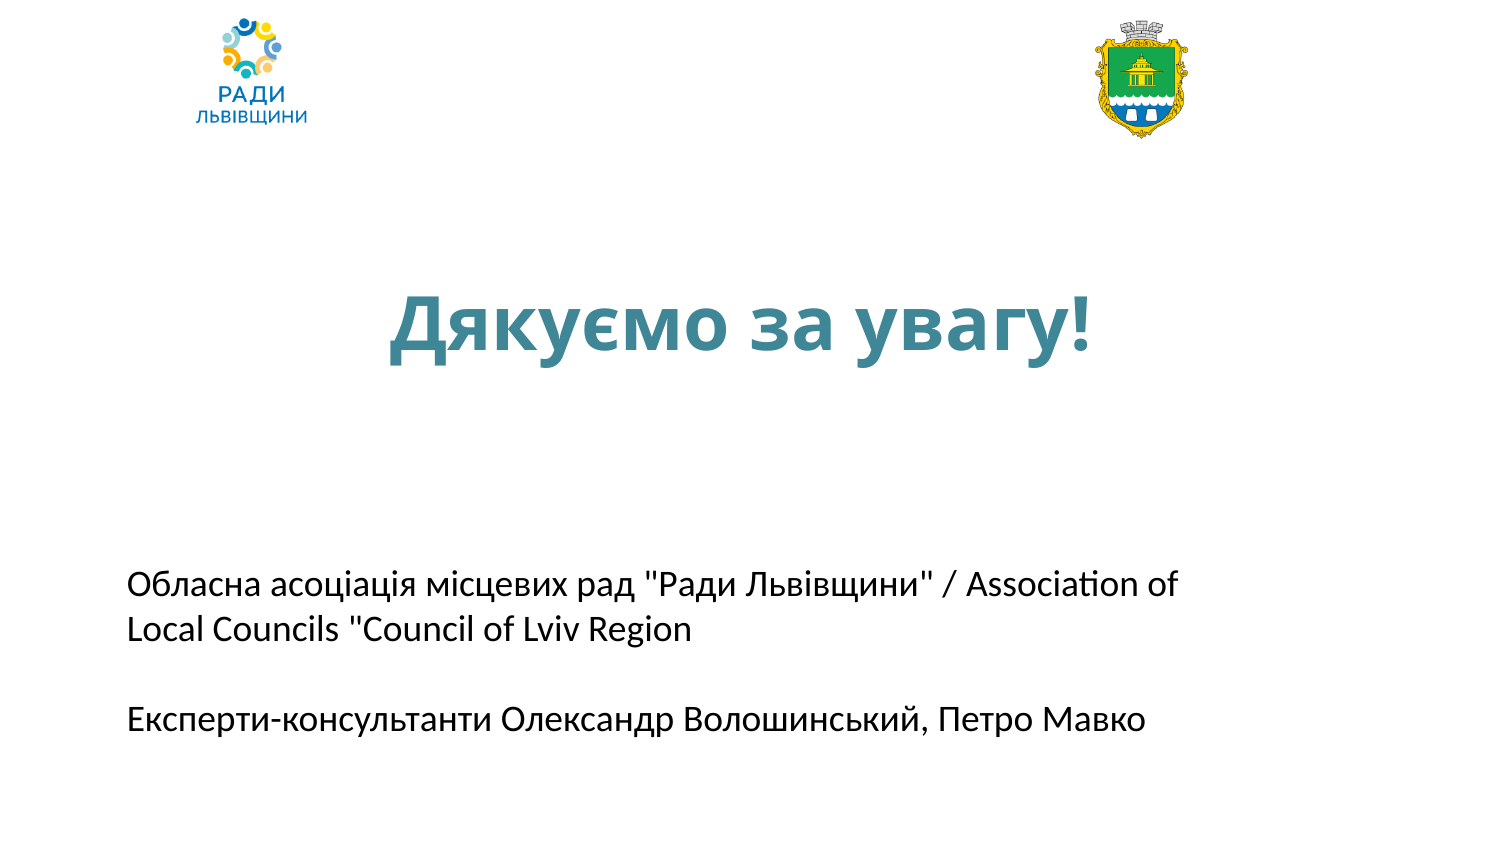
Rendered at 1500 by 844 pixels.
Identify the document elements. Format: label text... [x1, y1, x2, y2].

text_box Дякуємо за увагу! [53, 268, 1429, 381]
picture [1094, 19, 1188, 141]
text_box Обласна асоціація місцевих рад "Ради Львівщини" / Association of Local Councils "Council of Lviv Region Експерти-консультанти Олександр Волошинський, Петро Мавко [112, 551, 1247, 747]
picture [170, 0, 325, 154]
